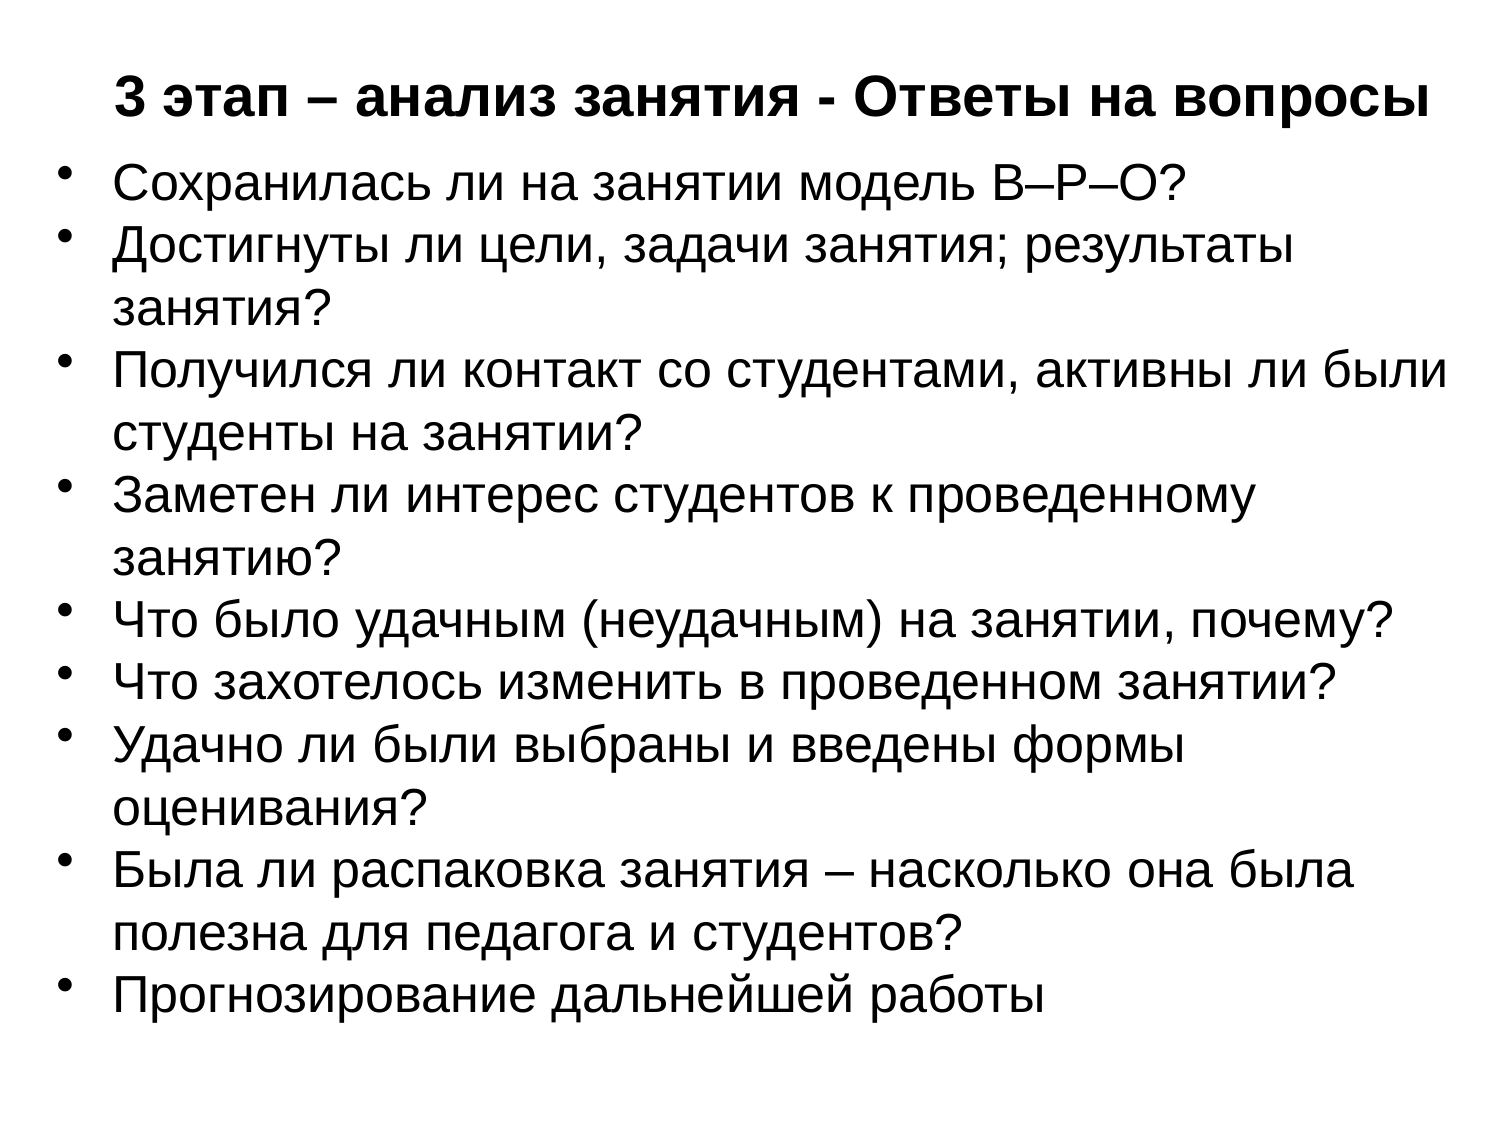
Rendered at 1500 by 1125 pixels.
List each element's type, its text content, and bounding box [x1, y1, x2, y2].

title 3 этап – анализ занятия - Ответы на вопросы [74, 44, 1471, 140]
list Сохранилась ли на занятии модель В–Р–О? Достигнуты ли цели, задачи занятия; результаты занятия? Получился ли контакт со студентами, активны ли были студенты на занятии? Заметен ли интерес студентов к проведенному занятию? Что было удачным (неудачным) на занятии, почему? Что захотелось изменить в проведенном занятии? Удачно ли были выбраны и введены формы оценивания? Была ли распаковка занятия – насколько она была полезна для педагога и студентов? Прогнозирование дальнейшей работы [41, 140, 1500, 1125]
